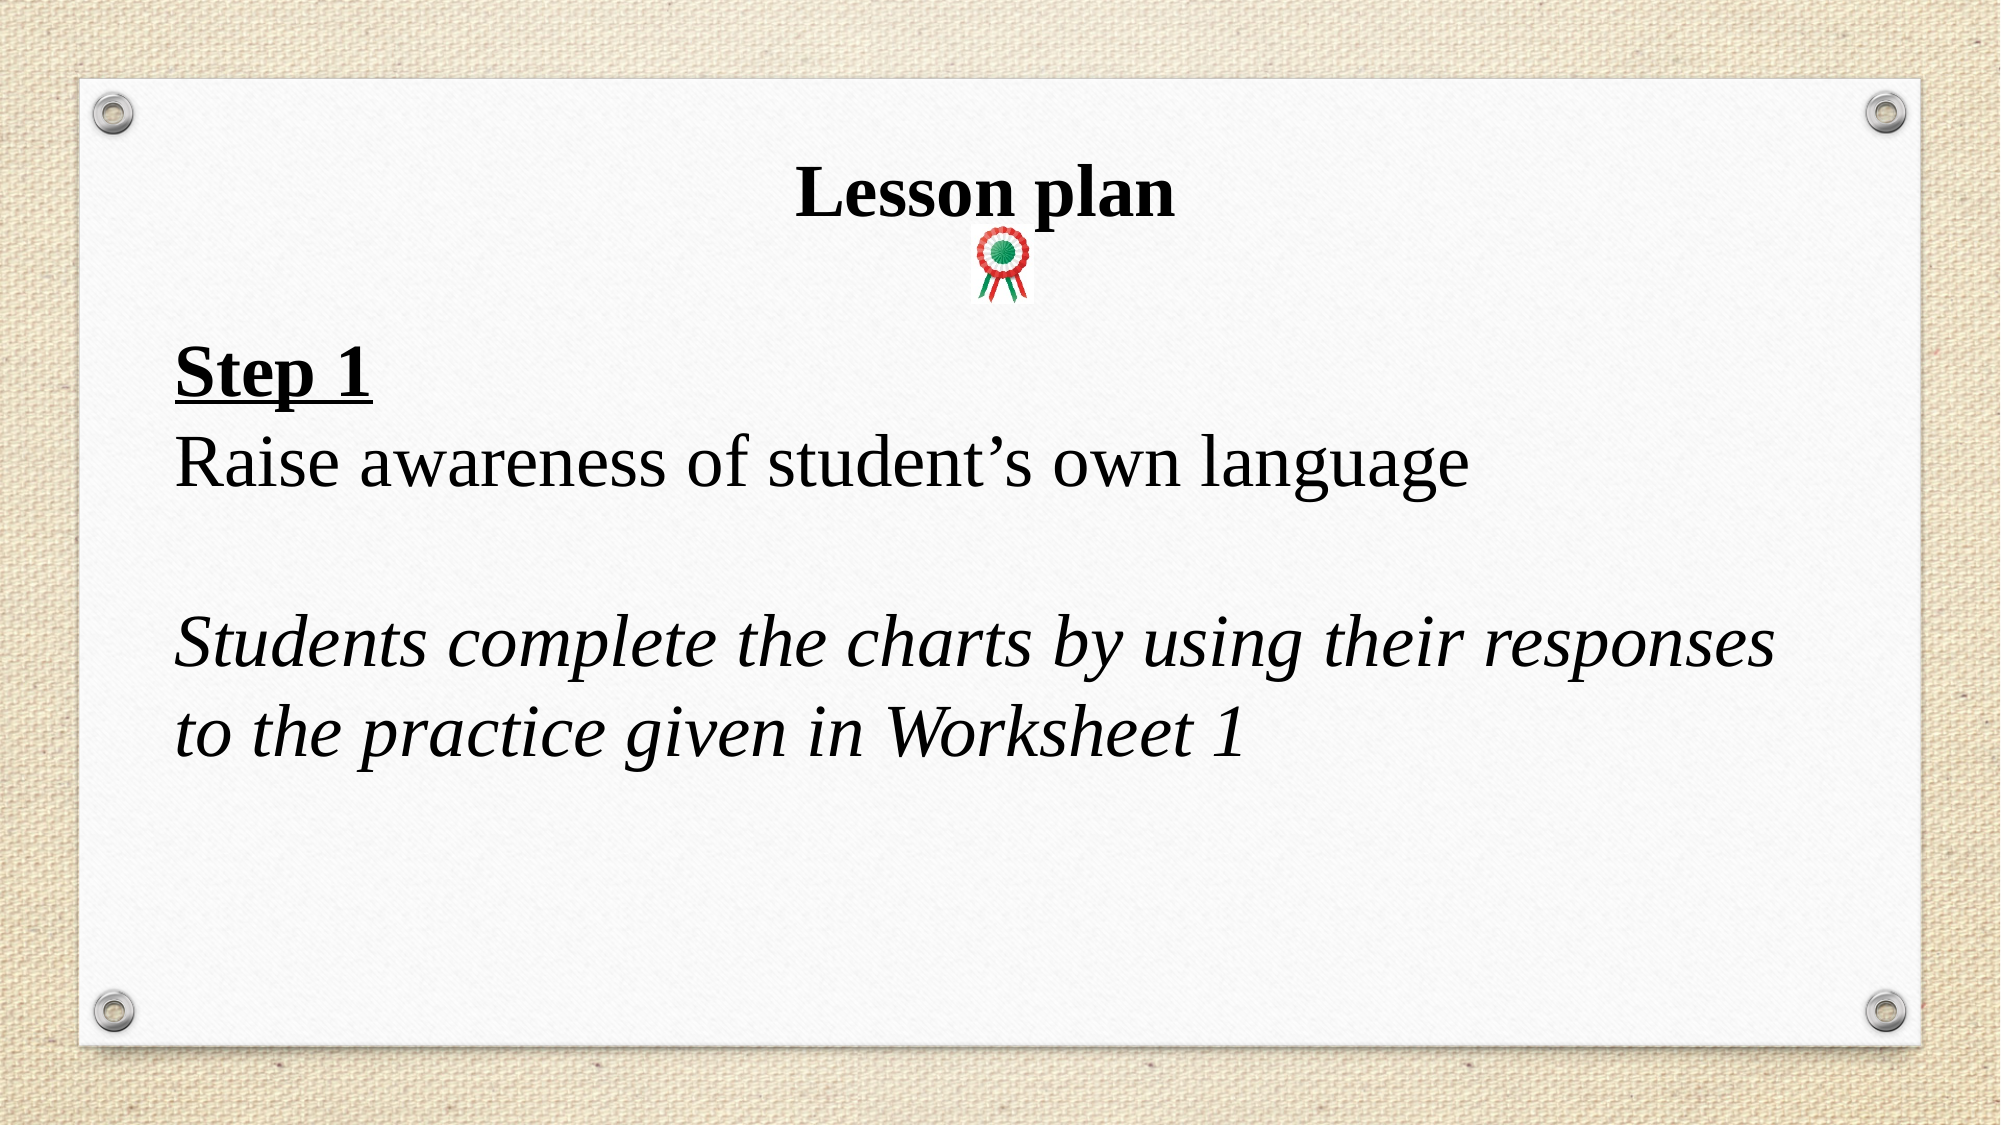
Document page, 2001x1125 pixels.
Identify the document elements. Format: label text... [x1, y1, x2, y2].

text_box Lesson plan Step 1 Raise awareness of student’s own language Students complete the charts by using their responses to the practice given in Worksheet 1 [160, 133, 1812, 779]
picture [0, 0, 2001, 1125]
